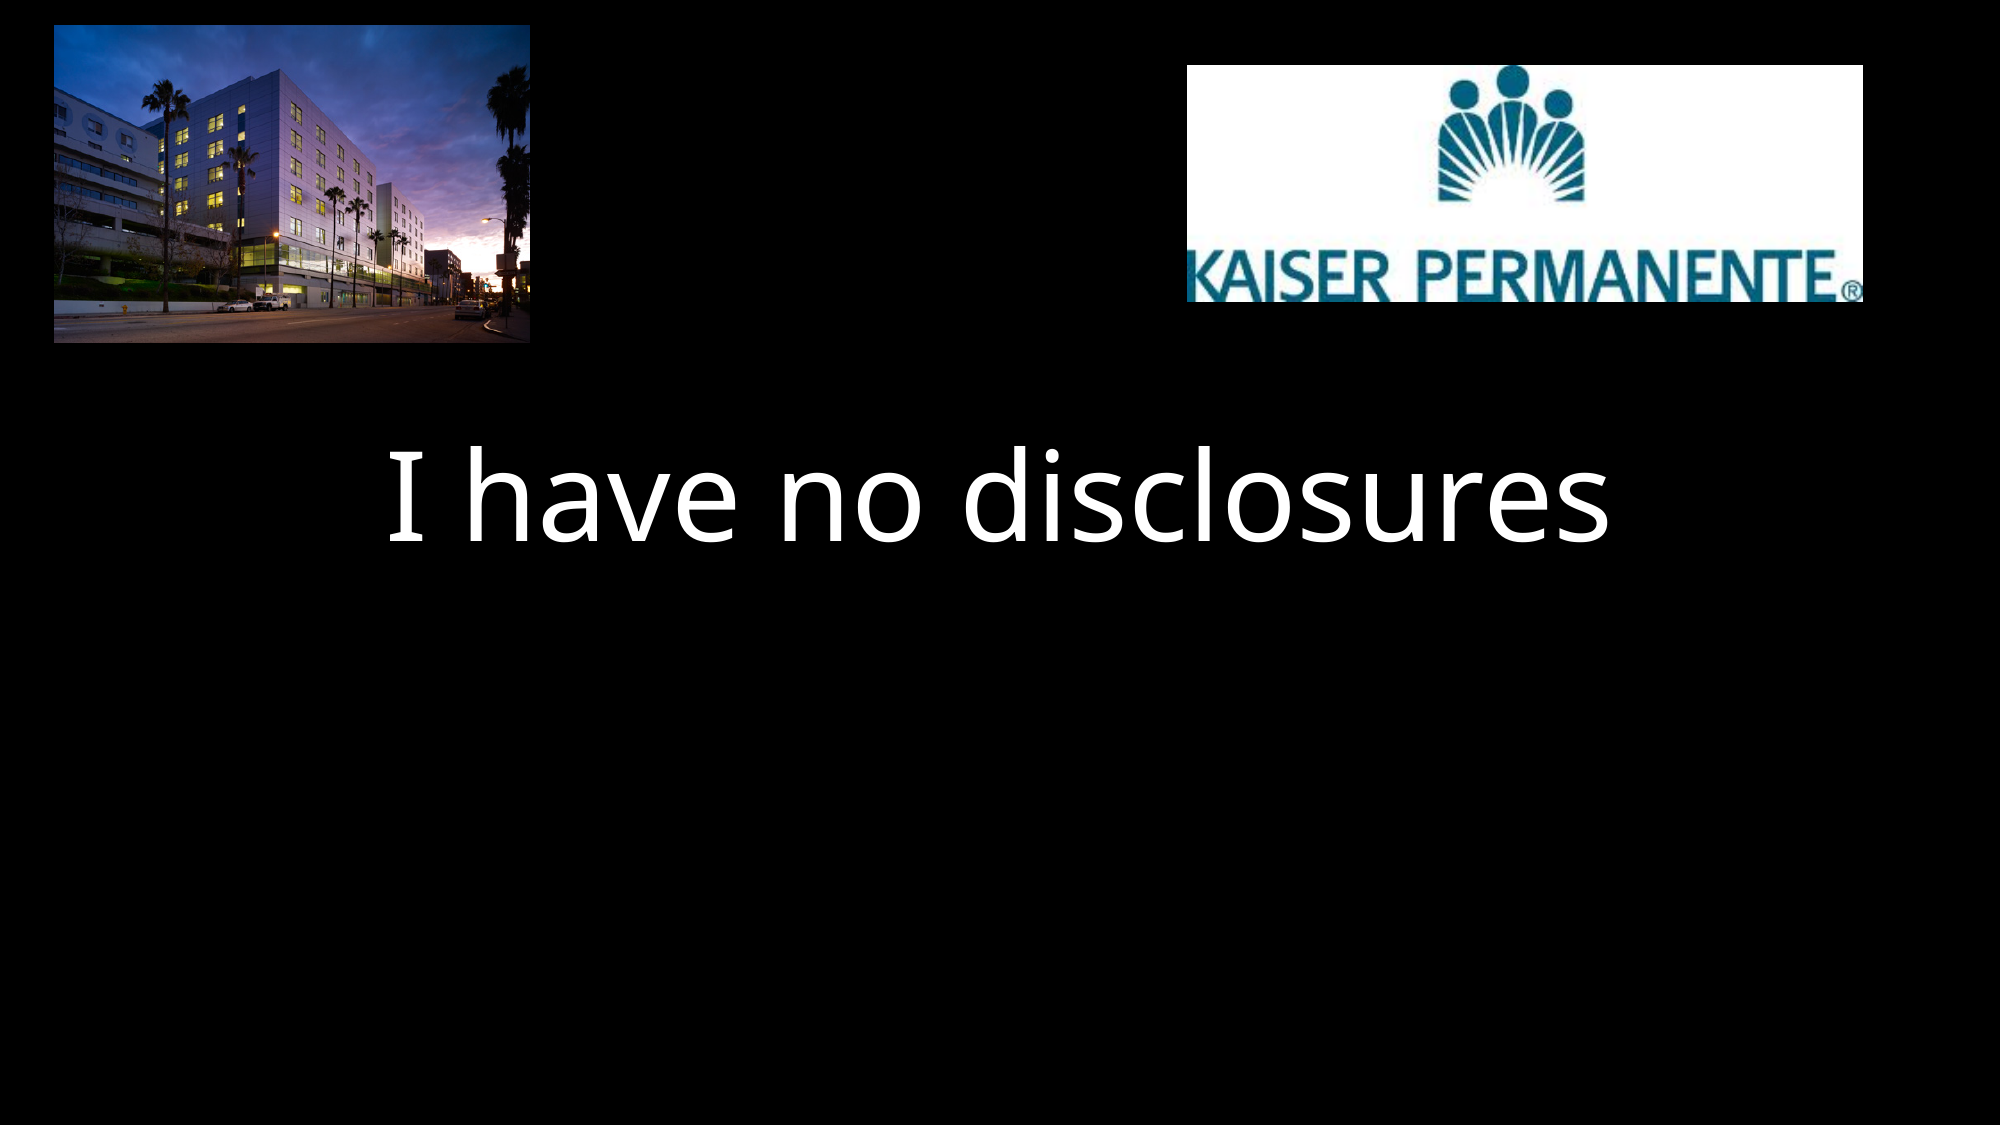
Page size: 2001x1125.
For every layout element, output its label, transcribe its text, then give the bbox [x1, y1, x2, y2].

picture [54, 25, 530, 343]
title I have no disclosures [249, 184, 1750, 576]
picture [1187, 65, 1863, 302]
